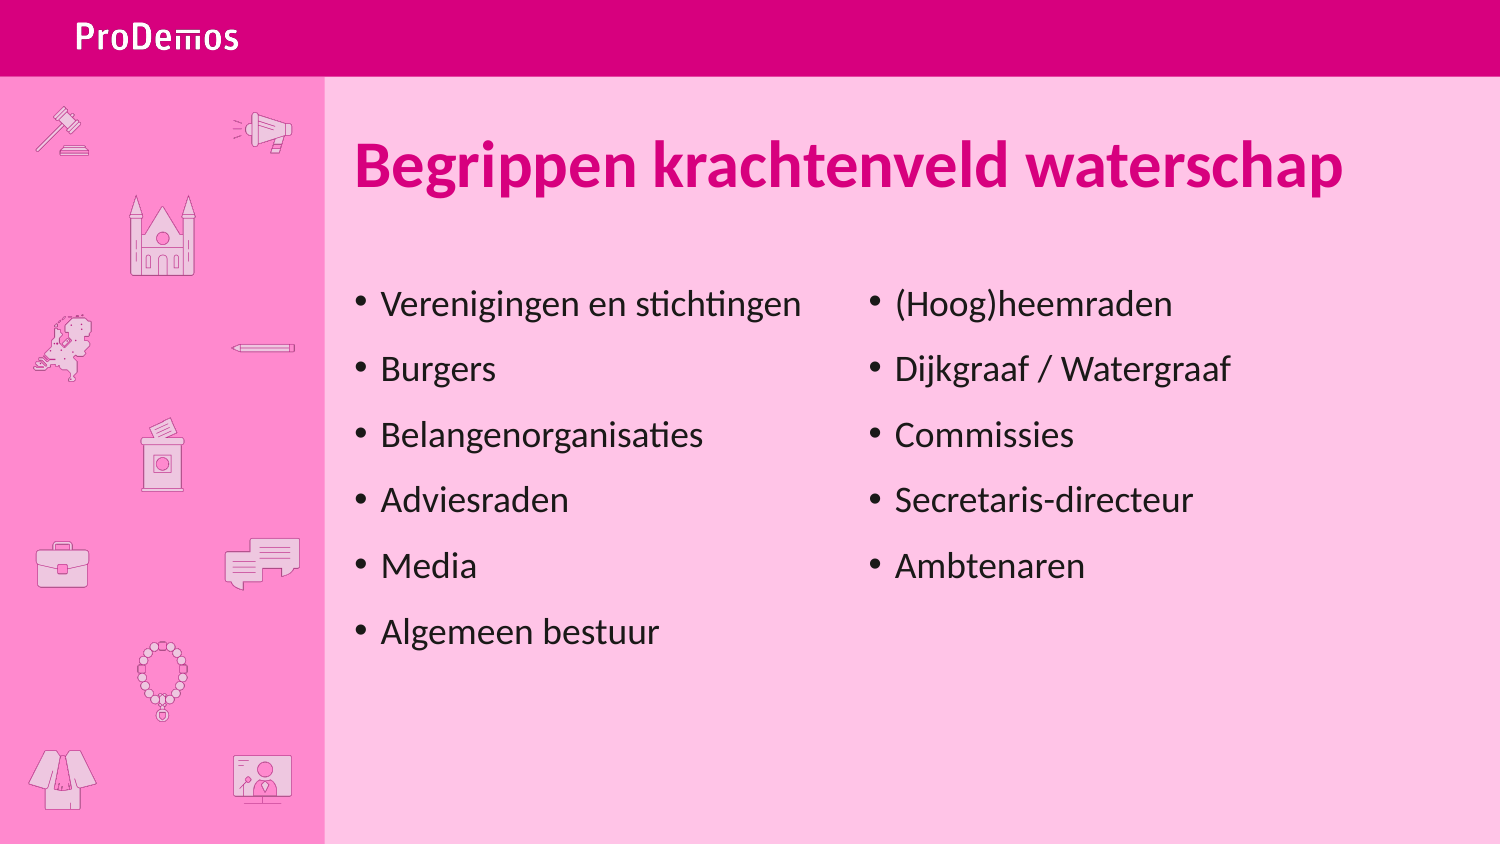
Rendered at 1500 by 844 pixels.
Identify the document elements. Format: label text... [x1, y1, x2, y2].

title Begrippen krachtenveld waterschap [354, 118, 1383, 266]
picture [0, 0, 325, 844]
list Verenigingen en stichtingen Burgers Belangenorganisaties Adviesraden Media Algemeen bestuur (Hoog)heemraden Dijkgraaf / Watergraaf Commissies Secretaris-directeur Ambtenaren [354, 266, 1383, 671]
